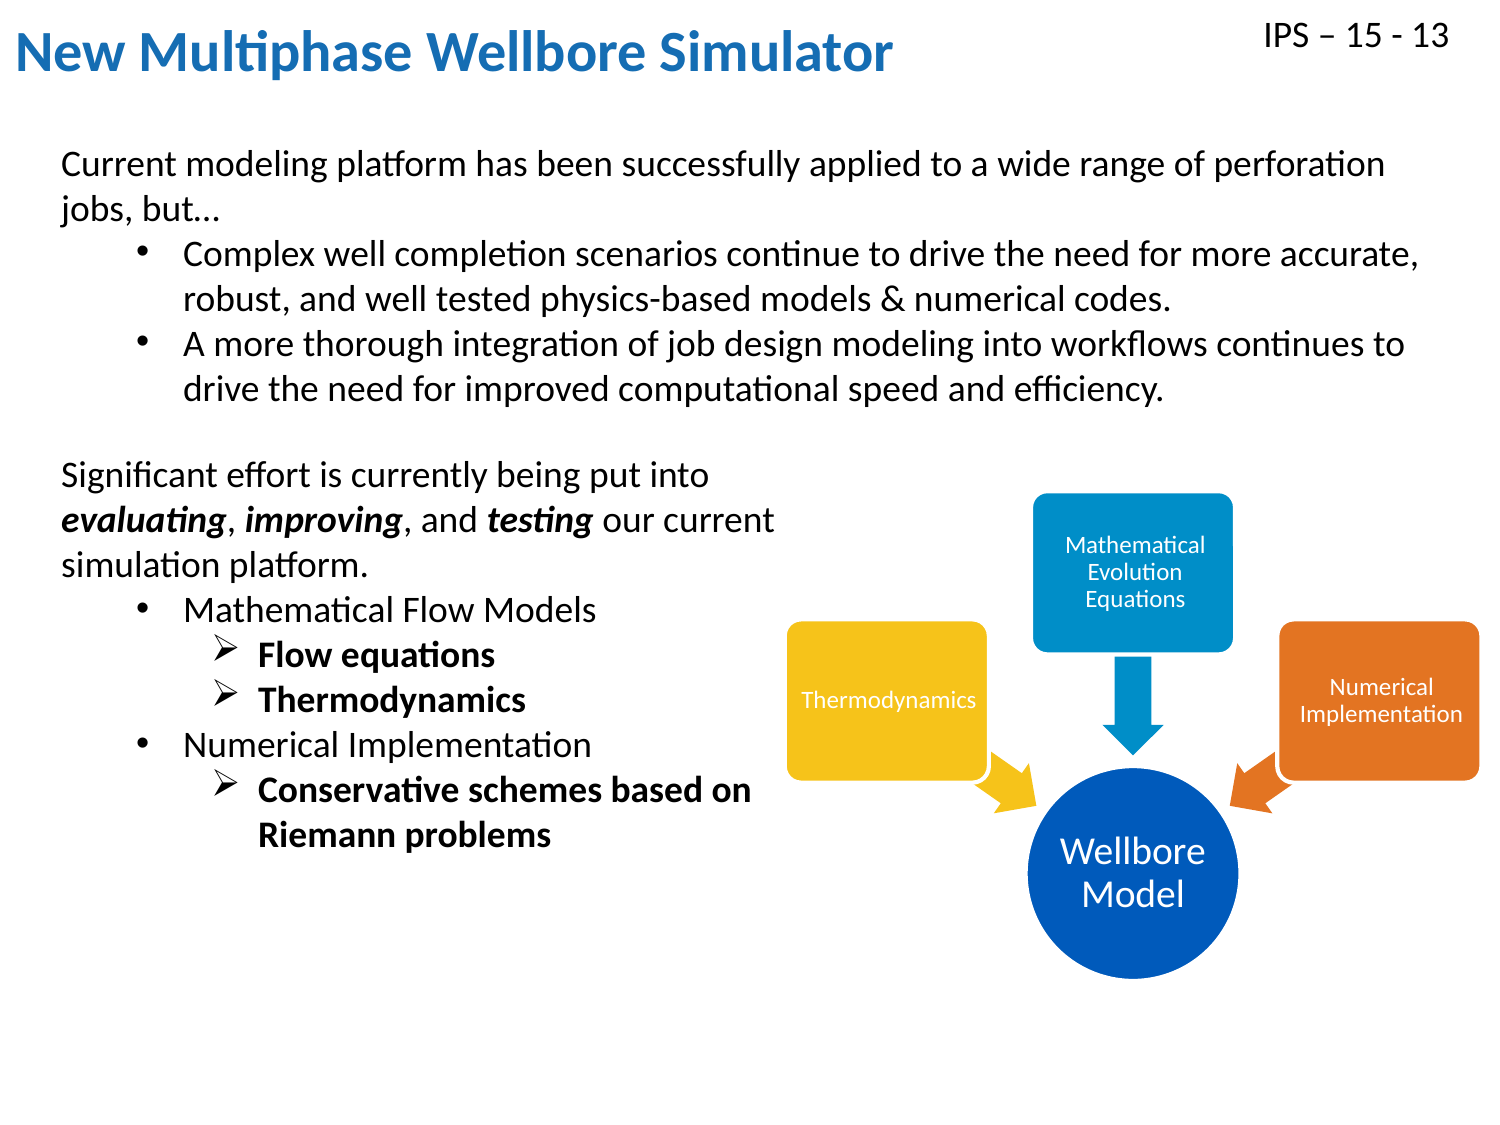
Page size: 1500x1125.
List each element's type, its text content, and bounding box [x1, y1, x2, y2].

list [765, 490, 1500, 982]
text_box Significant effort is currently being put into evaluating, improving, and testing our current simulation platform. Mathematical Flow Models Flow equations Thermodynamics Numerical Implementation Conservative schemes based on Riemann problems [46, 442, 821, 908]
text_box IPS – 15 - 13 [1248, 2, 1500, 62]
text_box Current modeling platform has been successfully applied to a wide range of perforation jobs, but… Complex well completion scenarios continue to drive the need for more accurate, robust, and well tested physics-based models & numerical codes. A more thorough integration of job design modeling into workflows continues to drive the need for improved computational speed and efficiency. [46, 131, 1437, 416]
title New Multiphase Wellbore Simulator [0, 0, 1350, 97]
